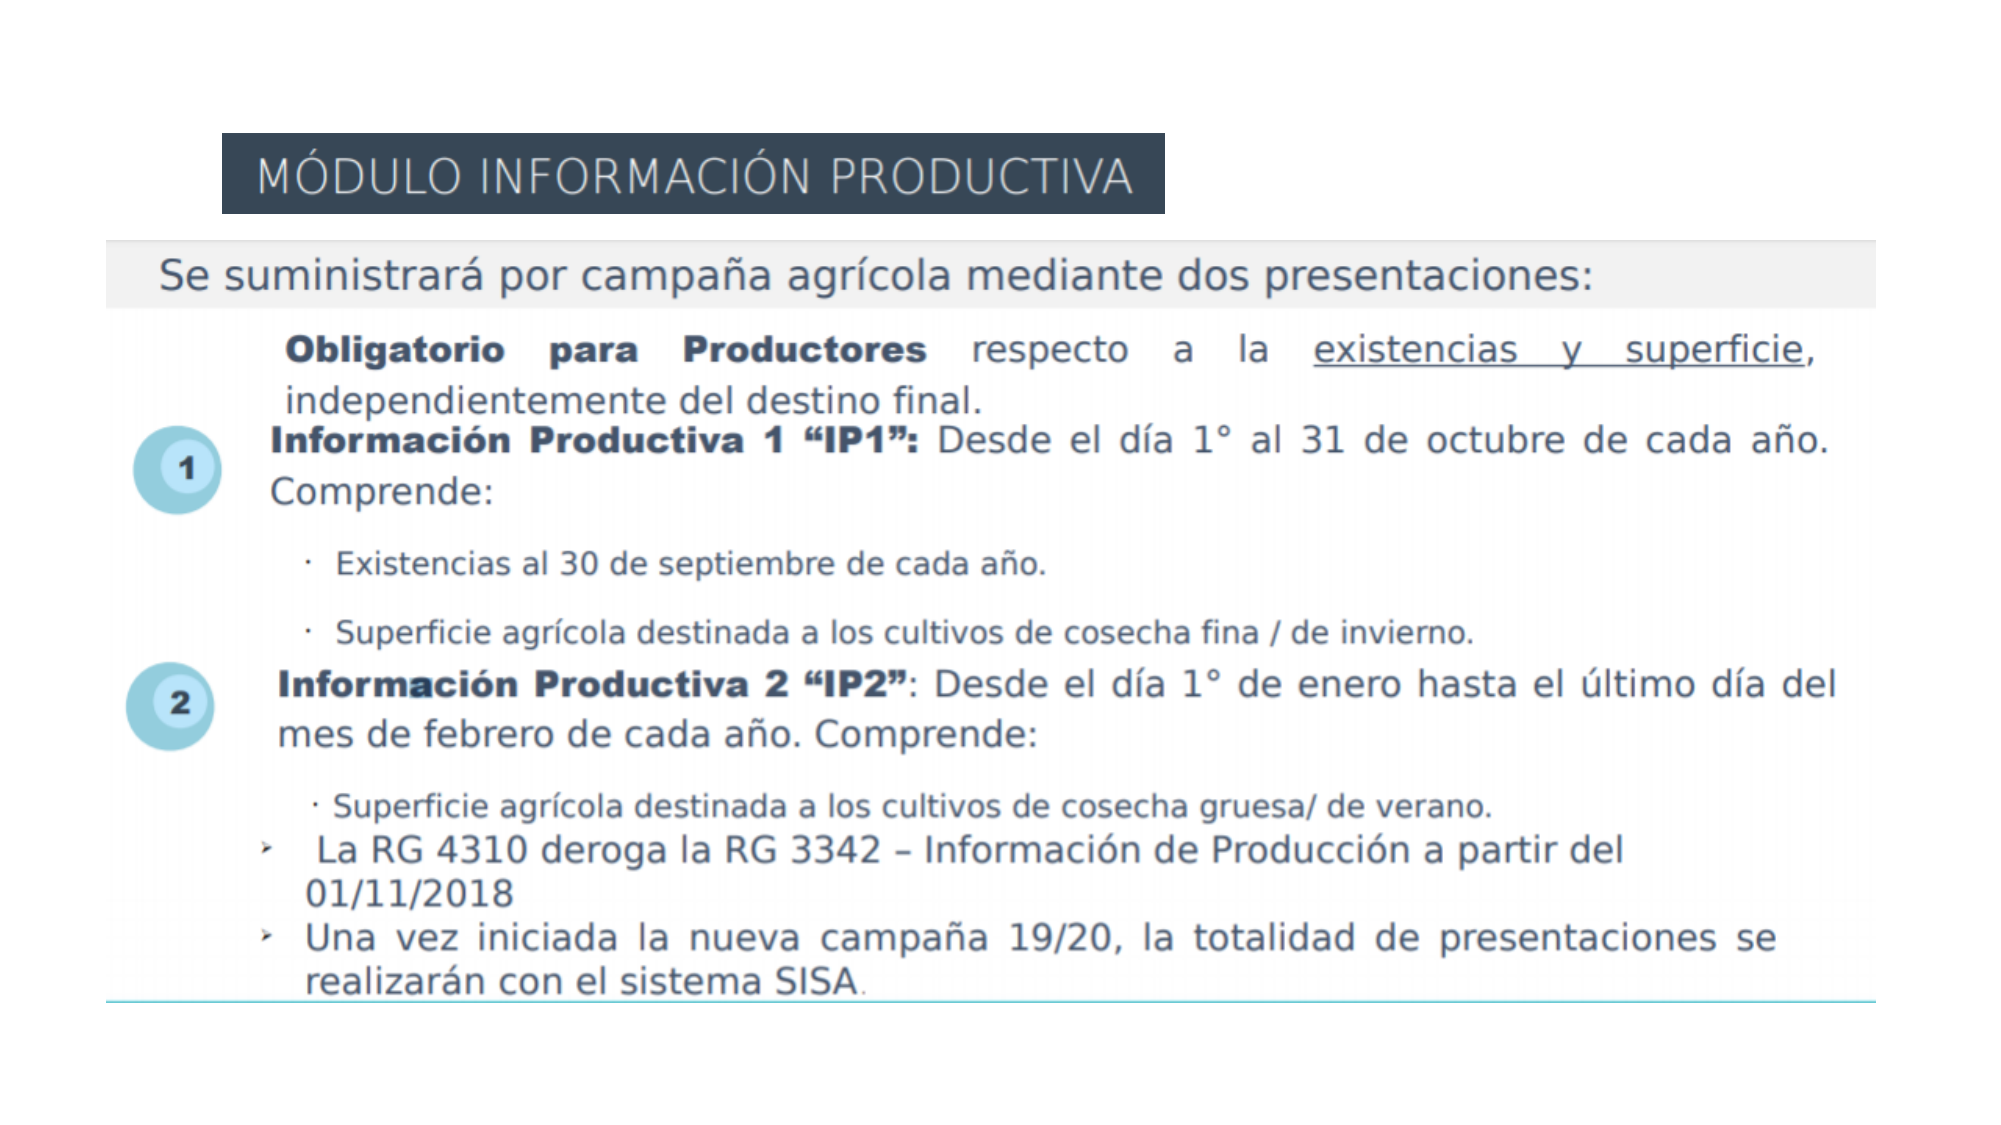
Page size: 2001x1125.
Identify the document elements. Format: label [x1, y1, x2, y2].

picture [222, 133, 1165, 214]
picture [106, 240, 1876, 1003]
